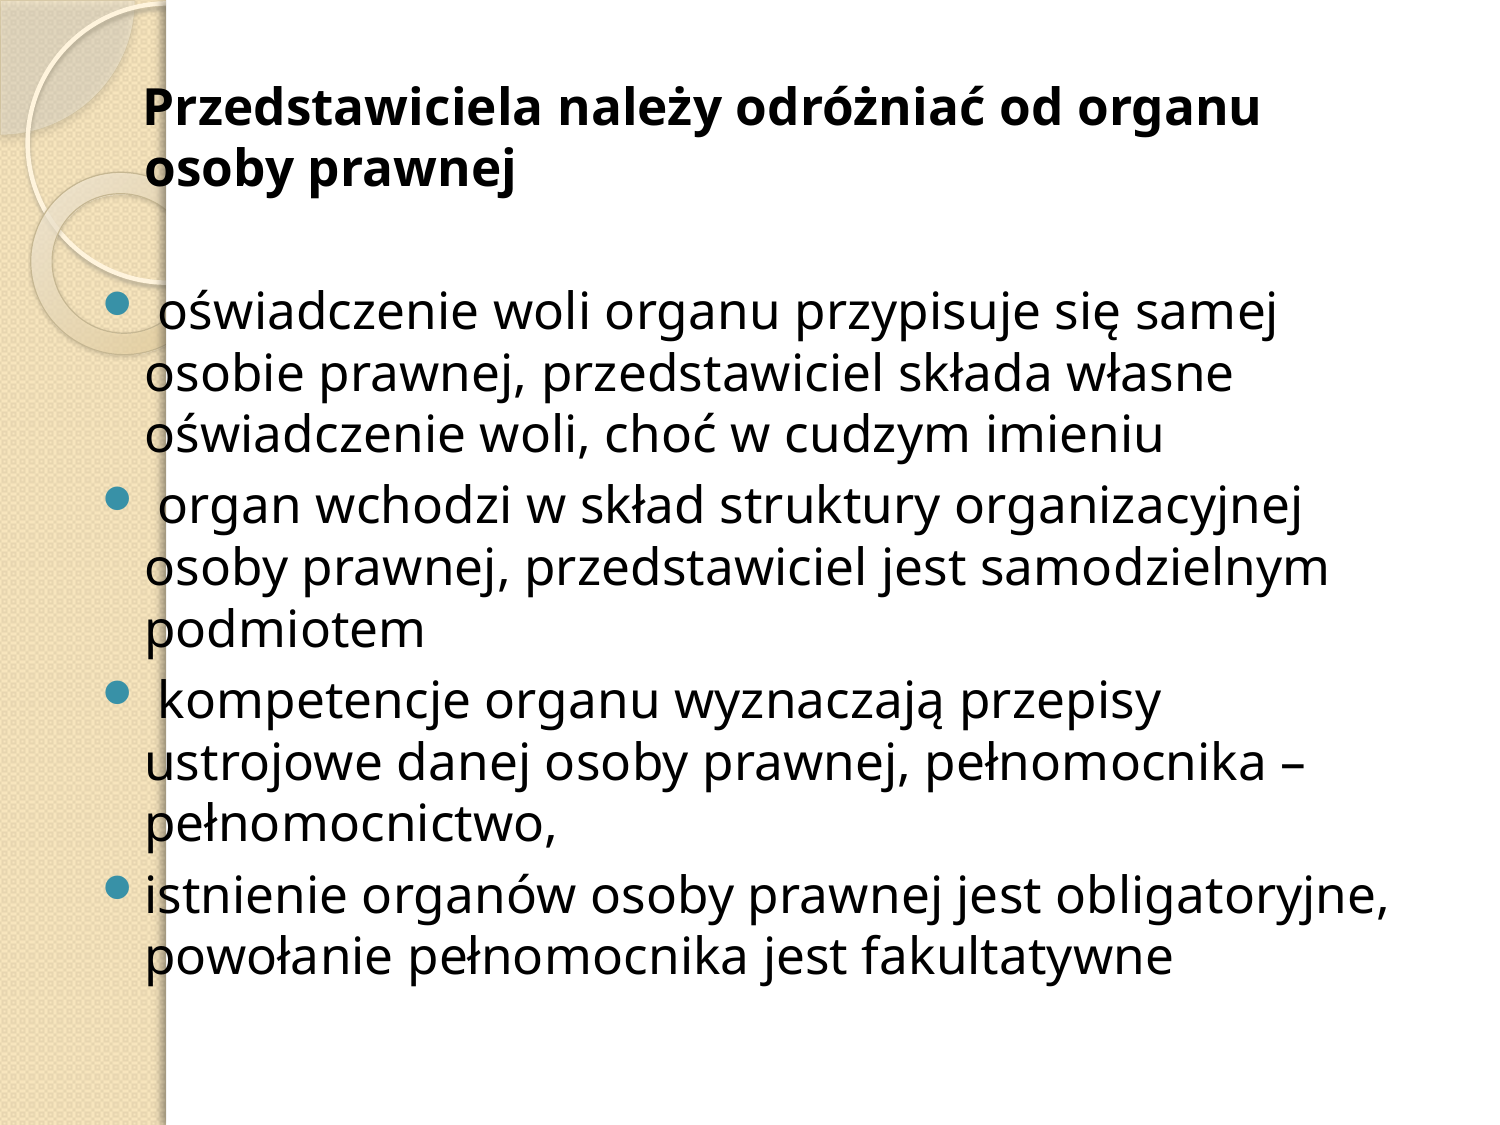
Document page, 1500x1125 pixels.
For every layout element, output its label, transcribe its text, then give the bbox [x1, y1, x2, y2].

list Przedstawiciela należy odróżniać od organu osoby prawnej oświadczenie woli organu przypisuje się samej osobie prawnej, przedstawiciel składa własne oświadczenie woli, choć w cudzym imieniu organ wchodzi w skład struktury organizacyjnej osoby prawnej, przedstawiciel jest samodzielnym podmiotem kompetencje organu wyznaczają przepisy ustrojowe danej osoby prawnej, pełnomocnika – pełnomocnictwo, istnienie organów osoby prawnej jest obligatoryjne, powołanie pełnomocnika jest fakultatywne [75, 66, 1425, 1005]
